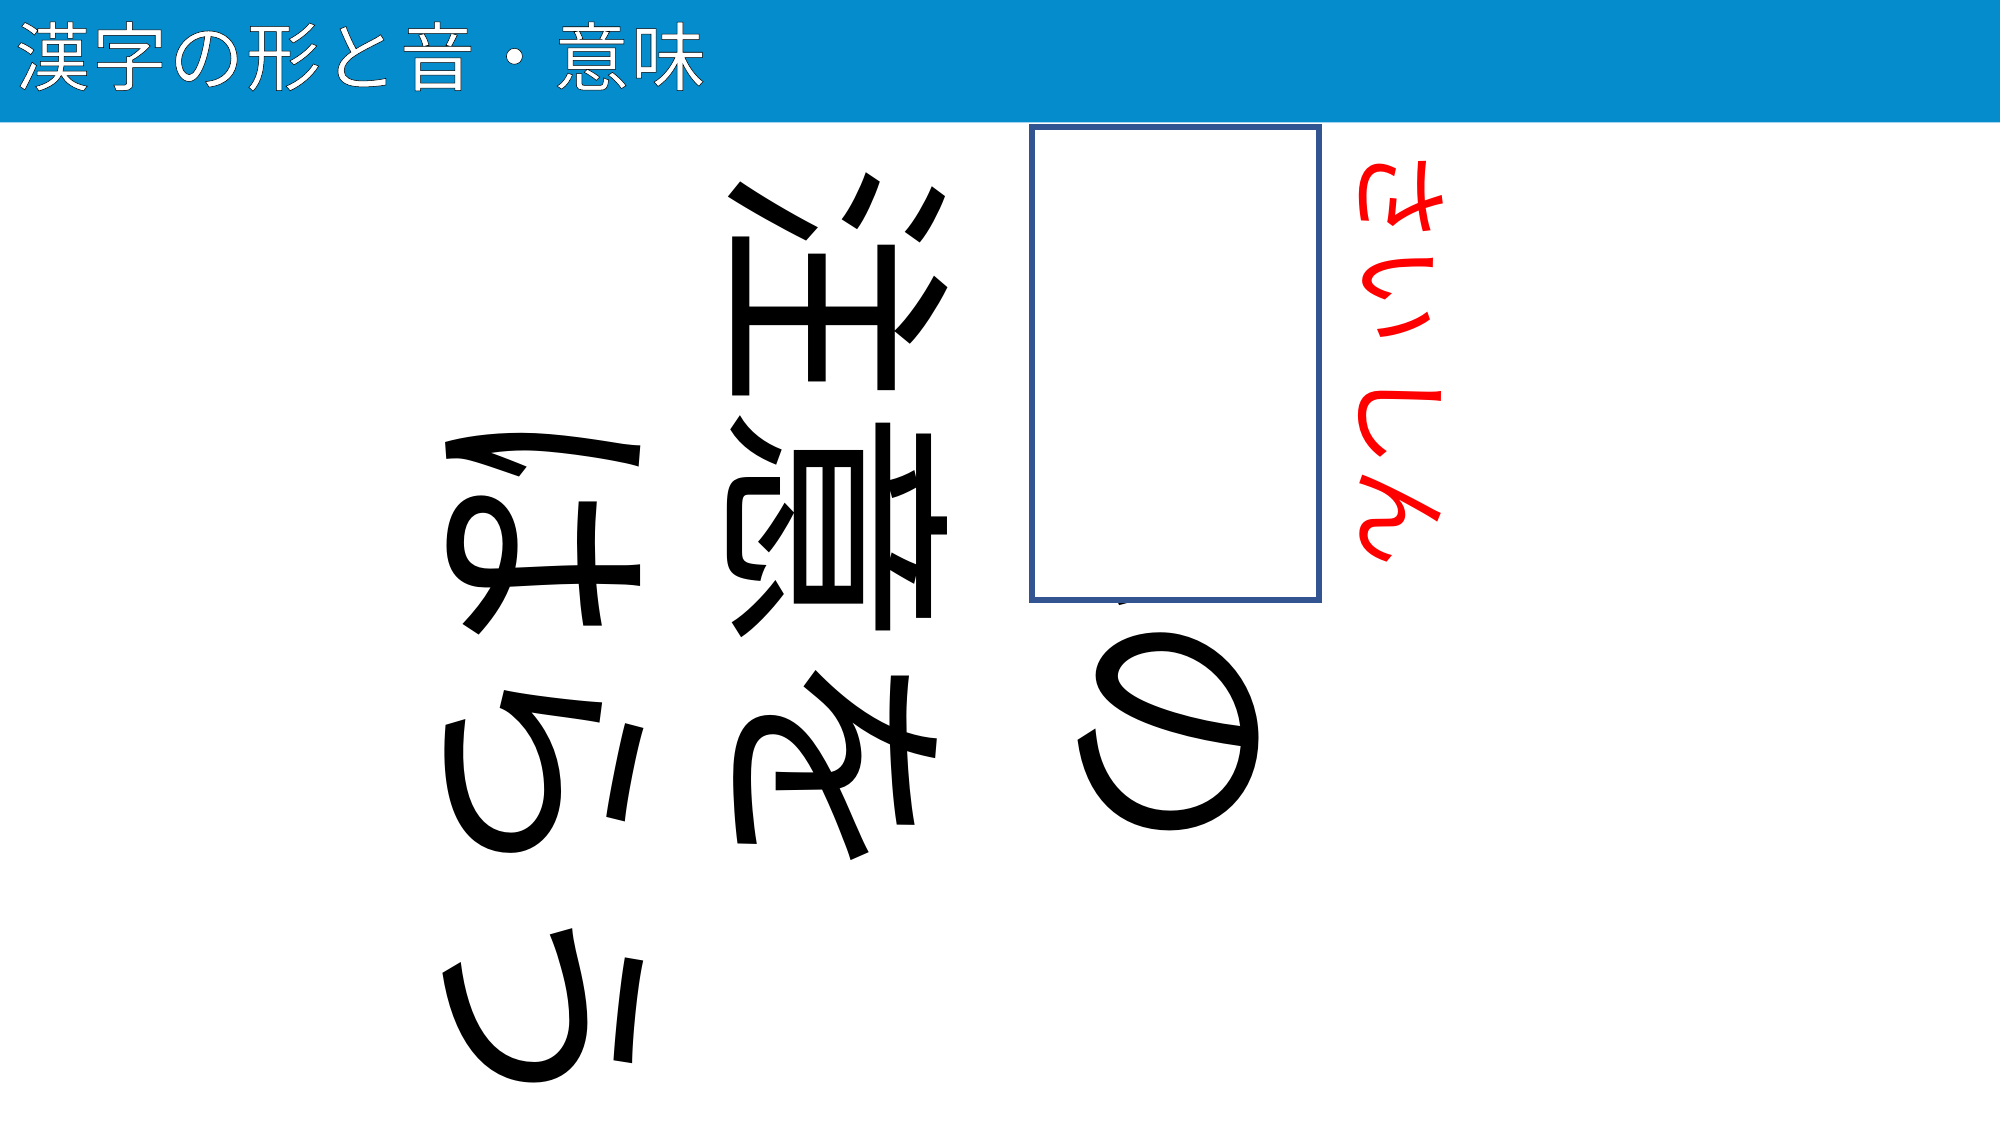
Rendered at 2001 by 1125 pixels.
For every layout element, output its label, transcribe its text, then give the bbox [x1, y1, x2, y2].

slide_number 26 [1712, 0, 2000, 123]
text_box 注意を はらう [377, 148, 994, 1125]
text_box さい しん [1320, 130, 1471, 600]
text_box 細心の [1011, 113, 1335, 887]
text_box [1031, 126, 1320, 601]
title 漢字の形と音・意味 [0, 0, 1712, 123]
